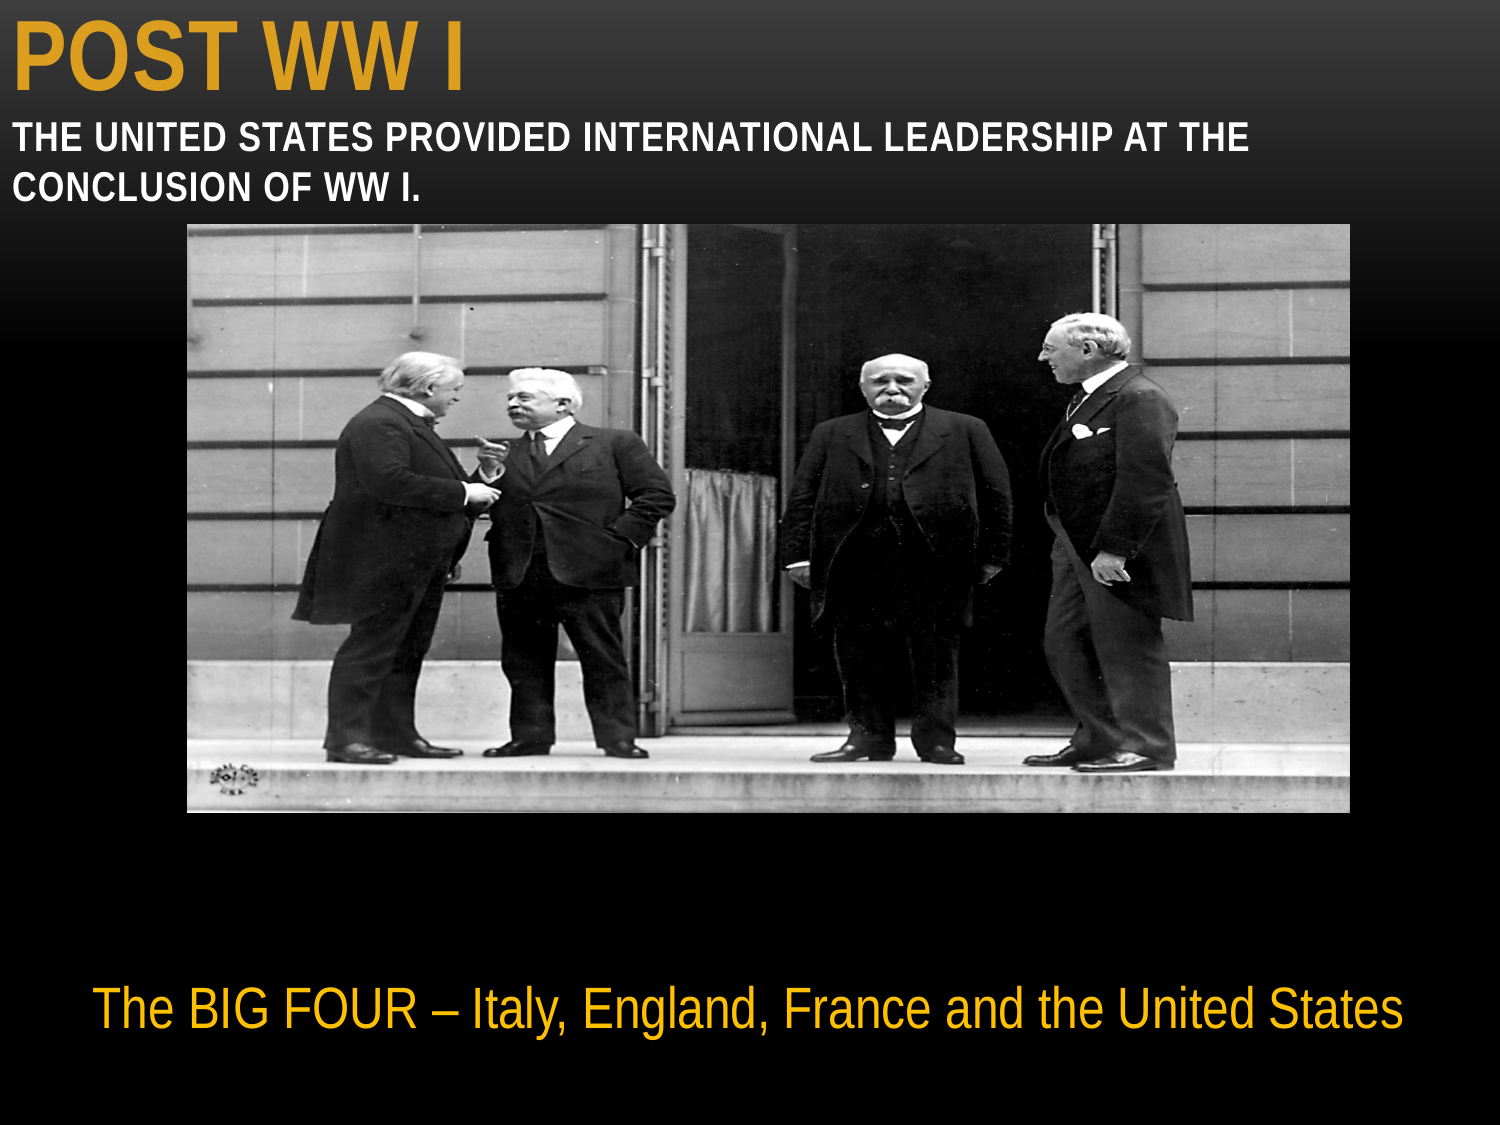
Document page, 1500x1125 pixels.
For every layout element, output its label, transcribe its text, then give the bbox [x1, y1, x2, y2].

picture [187, 224, 1351, 813]
text_box The BIG FOUR – Italy, England, France and the United States [0, 962, 1497, 1093]
title Post WW I The United States provided international leadership at the conclusion of ww i. [0, 75, 1497, 293]
